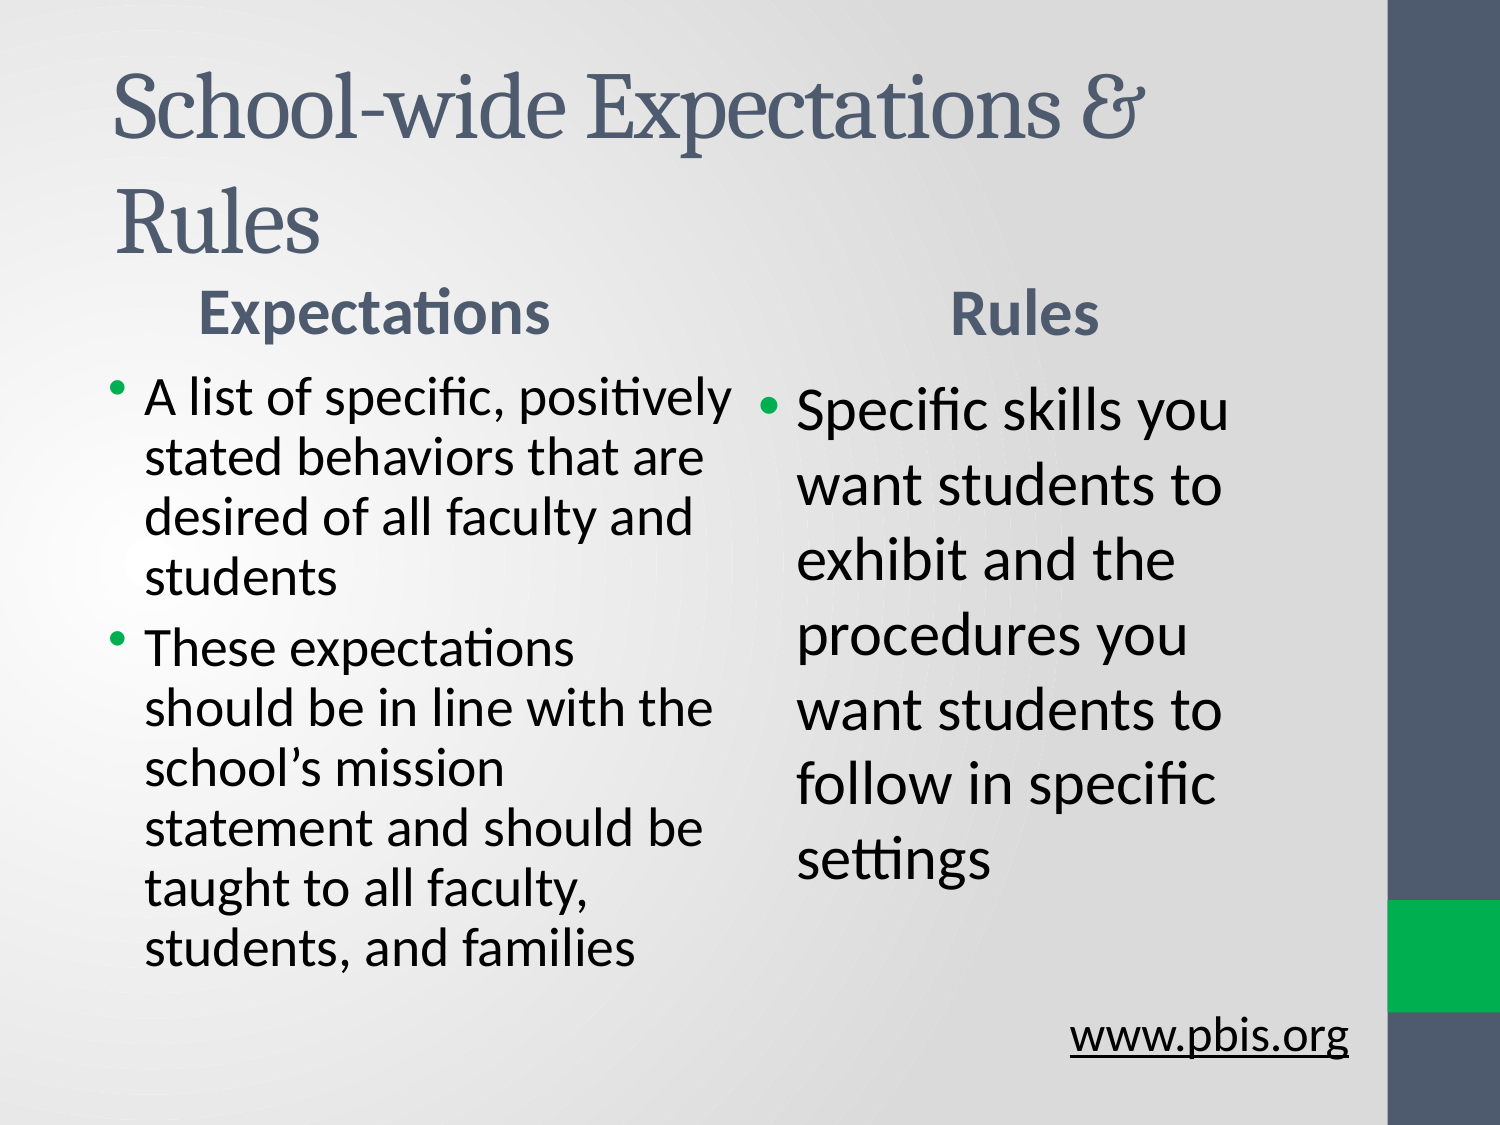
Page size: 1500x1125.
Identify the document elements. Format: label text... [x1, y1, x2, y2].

list Expectations [75, 251, 675, 357]
text_box www.pbis.org [1054, 993, 1375, 1114]
list Rules [725, 251, 1325, 357]
list A list of specific, positively stated behaviors that are desired of all faculty and students These expectations should be in line with the school’s mission statement and should be taught to all faculty, students, and families [75, 360, 725, 1009]
title School-wide Expectations & Rules [99, 64, 1350, 252]
list Specific skills you want students to exhibit and the procedures you want students to follow in specific settings [725, 360, 1325, 1009]
